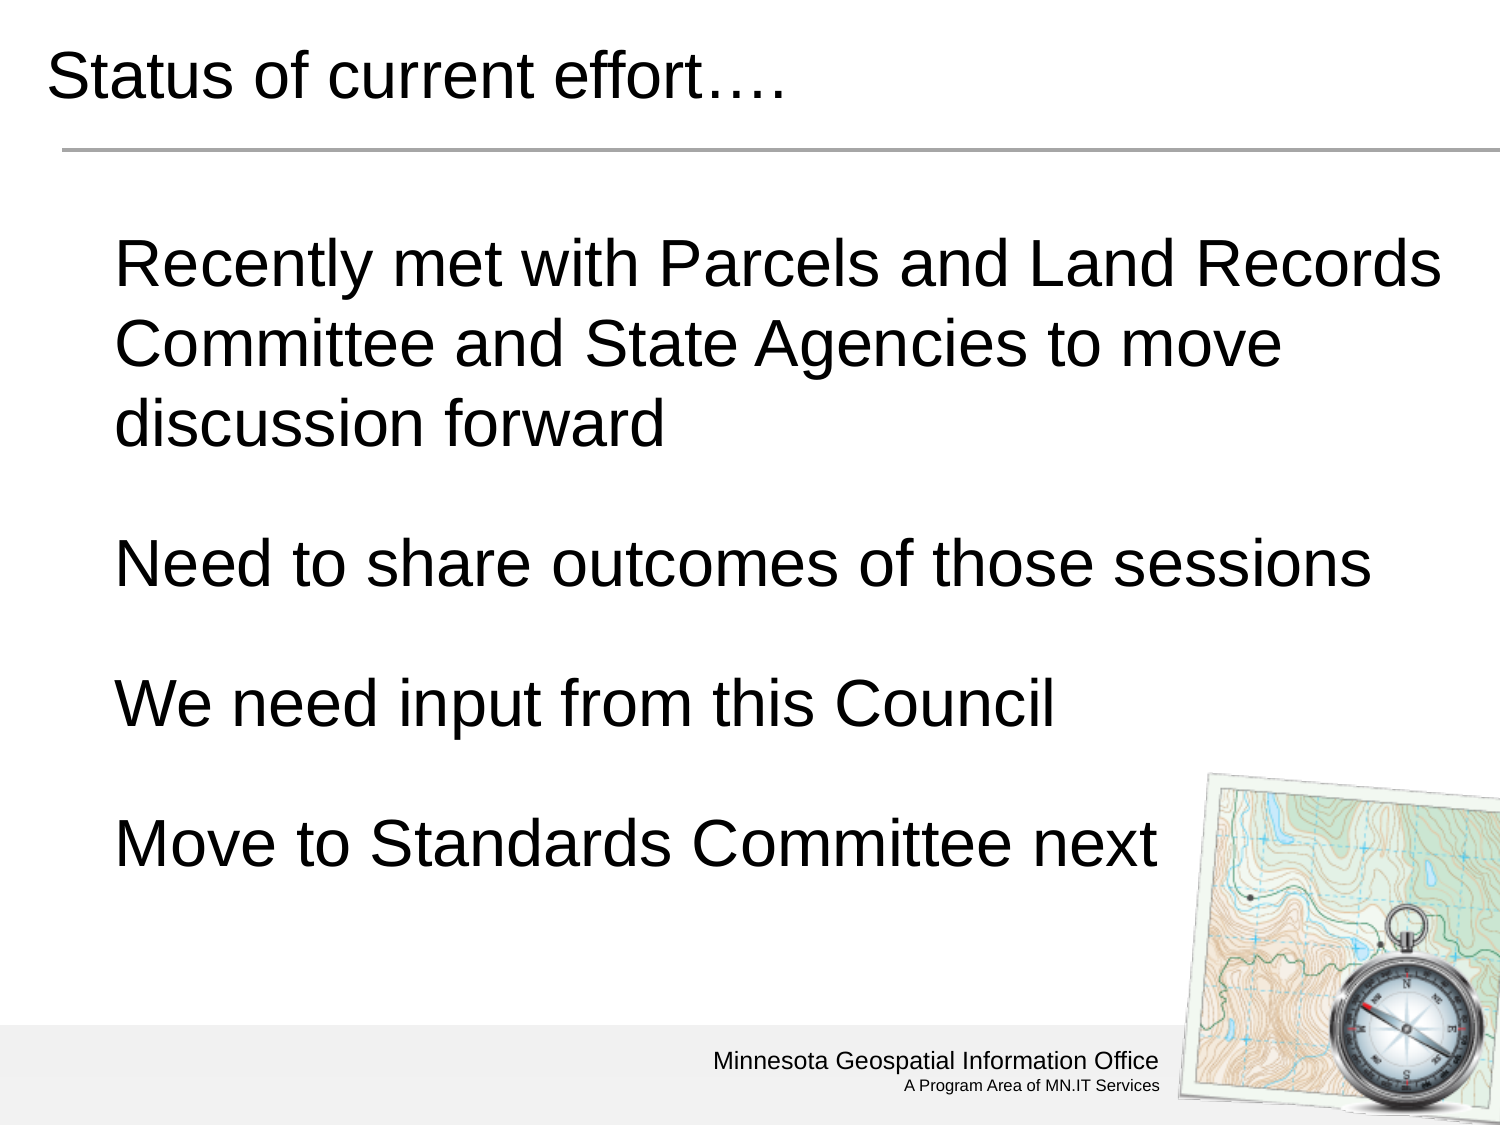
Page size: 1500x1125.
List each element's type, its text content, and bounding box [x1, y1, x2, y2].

list Recently met with Parcels and Land Records Committee and State Agencies to move discussion forward Need to share outcomes of those sessions We need input from this Council Move to Standards Committee next [99, 212, 1475, 1025]
picture [1166, 760, 1500, 1125]
title Status of current effort…. [31, 24, 1491, 141]
